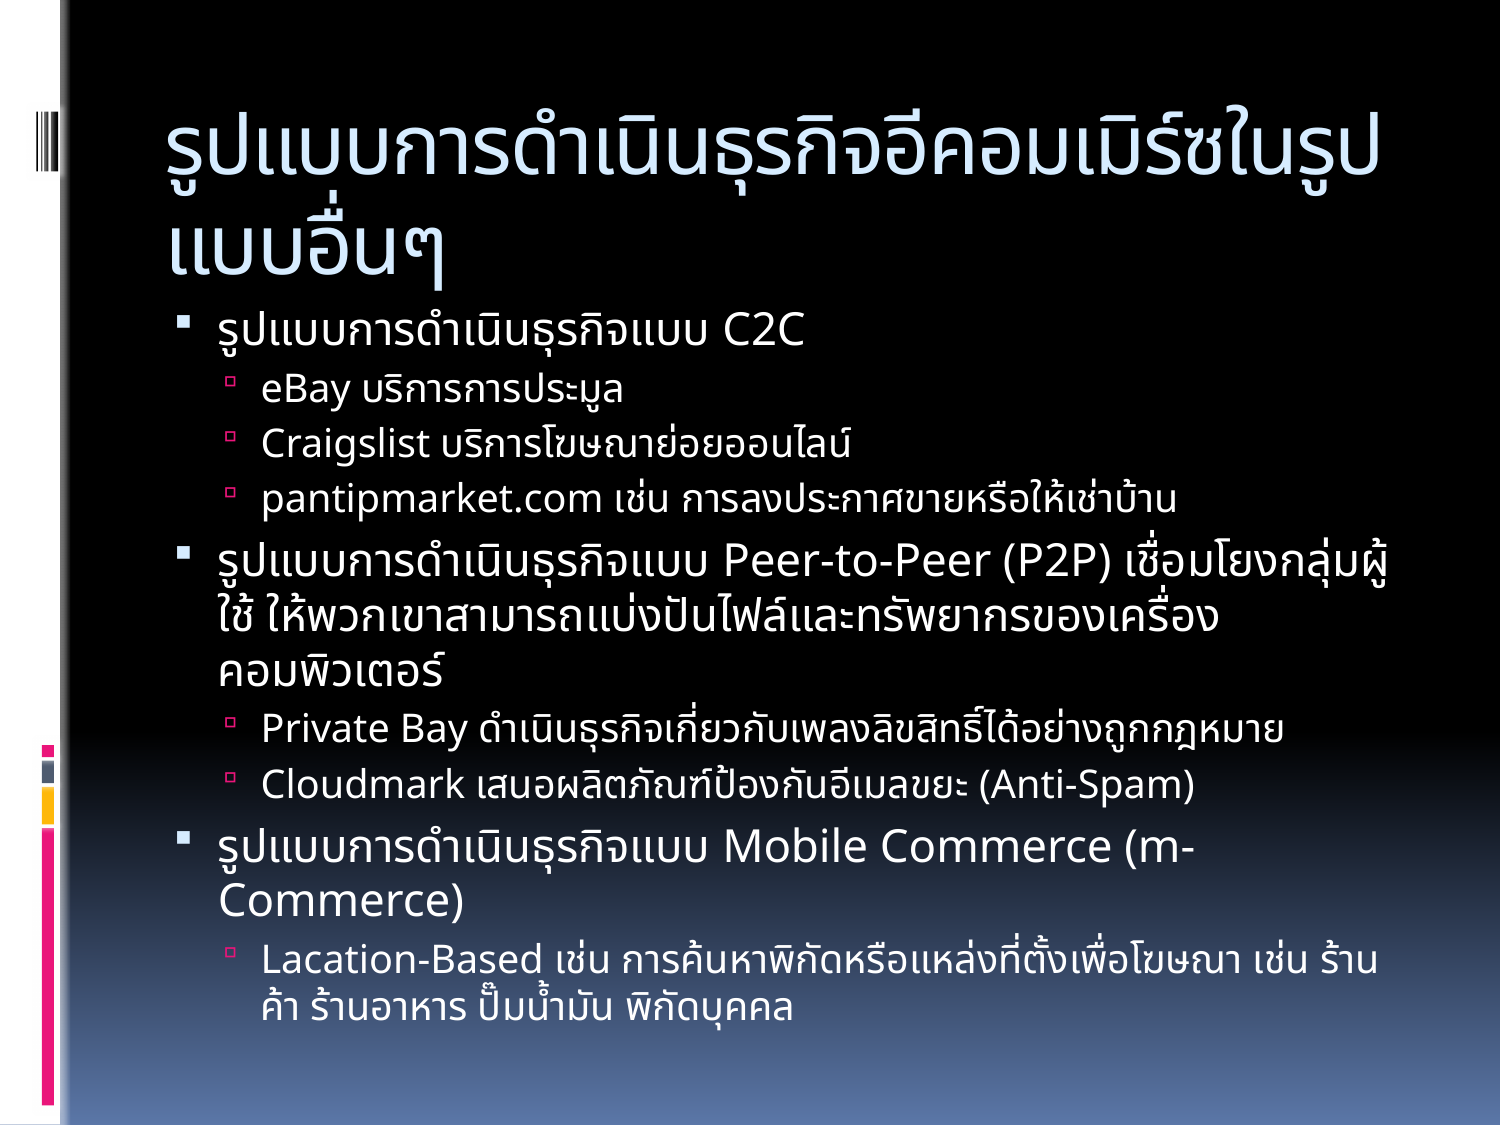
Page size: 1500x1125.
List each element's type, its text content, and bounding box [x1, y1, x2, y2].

title รูปแบบการดำเนินธุรกิจอีคอมเมิร์ซในรูปแบบอื่นๆ [150, 83, 1425, 234]
list รูปแบบการดำเนินธุรกิจแบบ C2C eBay บริการการประมูล Craigslist บริการโฆษณาย่อยออนไลน์ pantipmarket.com เช่น การลงประกาศขายหรือให้เช่าบ้าน รูปแบบการดำเนินธุรกิจแบบ Peer-to-Peer (P2P) เชื่อมโยงกลุ่มผู้ใช้ ให้พวกเขาสามารถแบ่งปันไฟล์และทรัพยากรของเครื่องคอมพิวเตอร์ Private Bay ดำเนินธุรกิจเกี่ยวกับเพลงลิขสิทธิ์ได้อย่างถูกกฎหมาย Cloudmark เสนอผลิตภัณฑ์ป้องกันอีเมลขยะ (Anti-Spam) รูปแบบการดำเนินธุรกิจแบบ Mobile Commerce (m-Commerce) Lacation-Based เช่น การค้นหาพิกัดหรือแหล่งที่ตั้งเพื่อโฆษณา เช่น ร้านค้า ร้านอาหาร ปั๊มน้ำมัน พิกัดบุคคล [150, 292, 1425, 1043]
